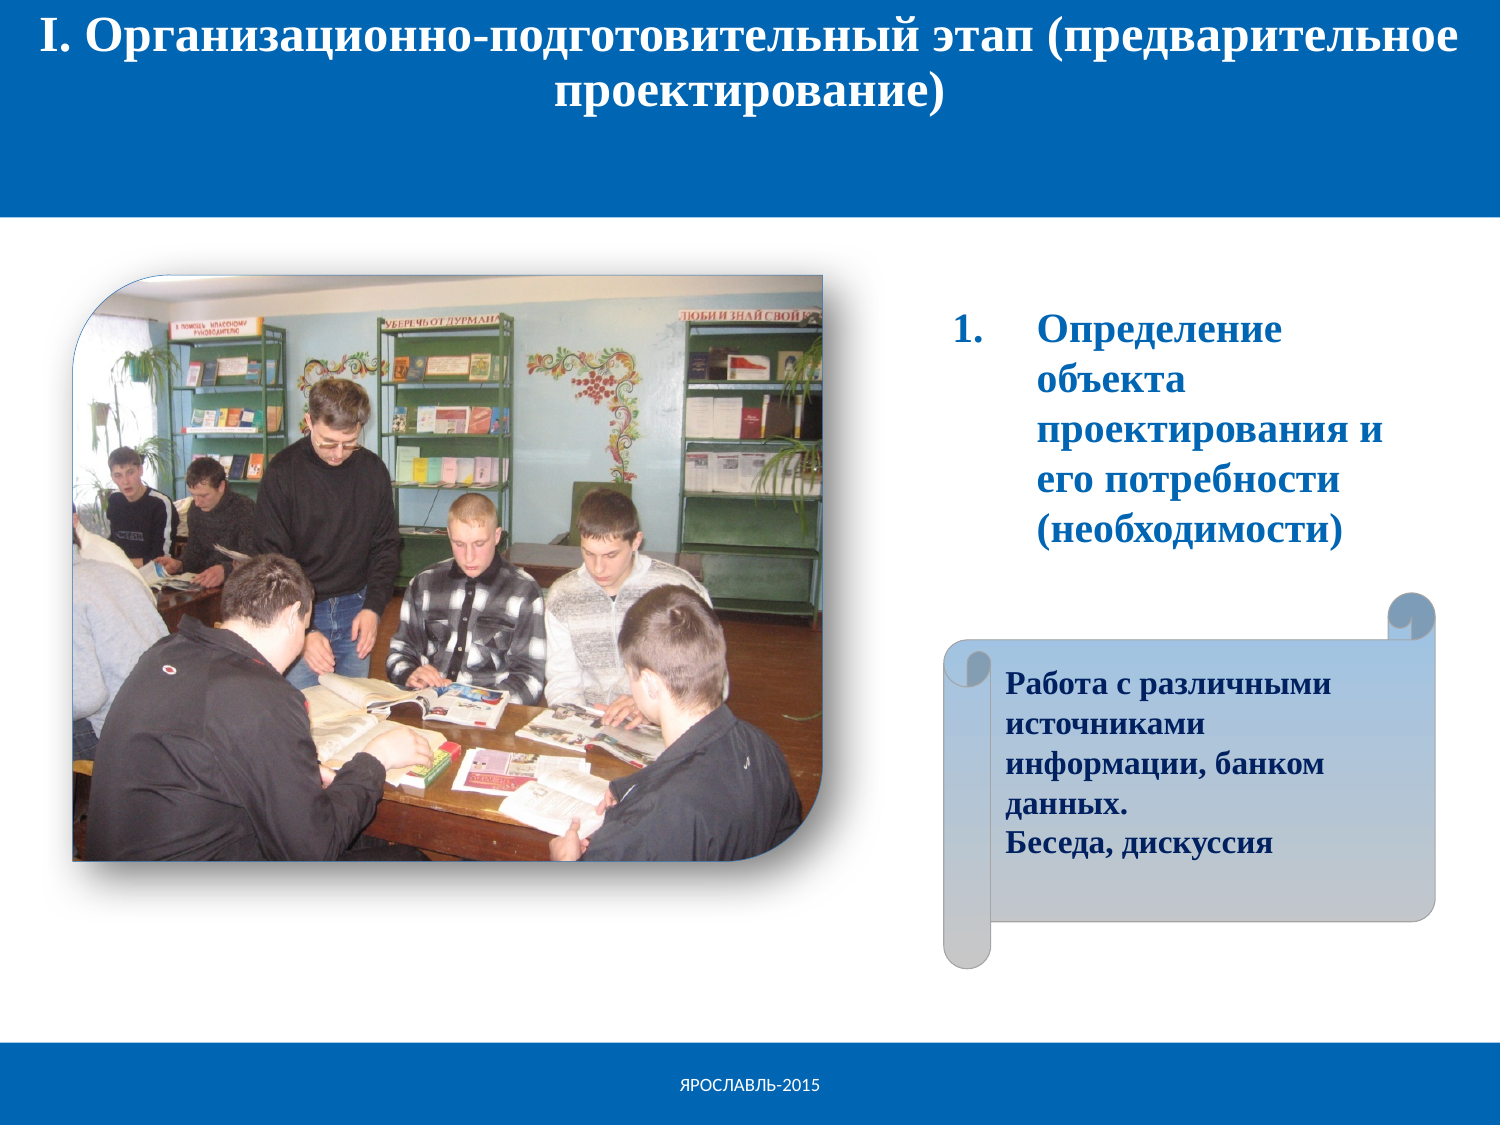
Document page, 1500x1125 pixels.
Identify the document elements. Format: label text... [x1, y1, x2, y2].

picture [72, 274, 823, 862]
title I. Организационно-подготовительный этап (предварительное проектирование) [0, 0, 1500, 218]
text_box Работа с различными источниками информации, банком данных. Беседа, дискуссия [943, 592, 1436, 970]
text_box Определение объекта проектирования и его потребности (необходимости) [937, 292, 1430, 558]
